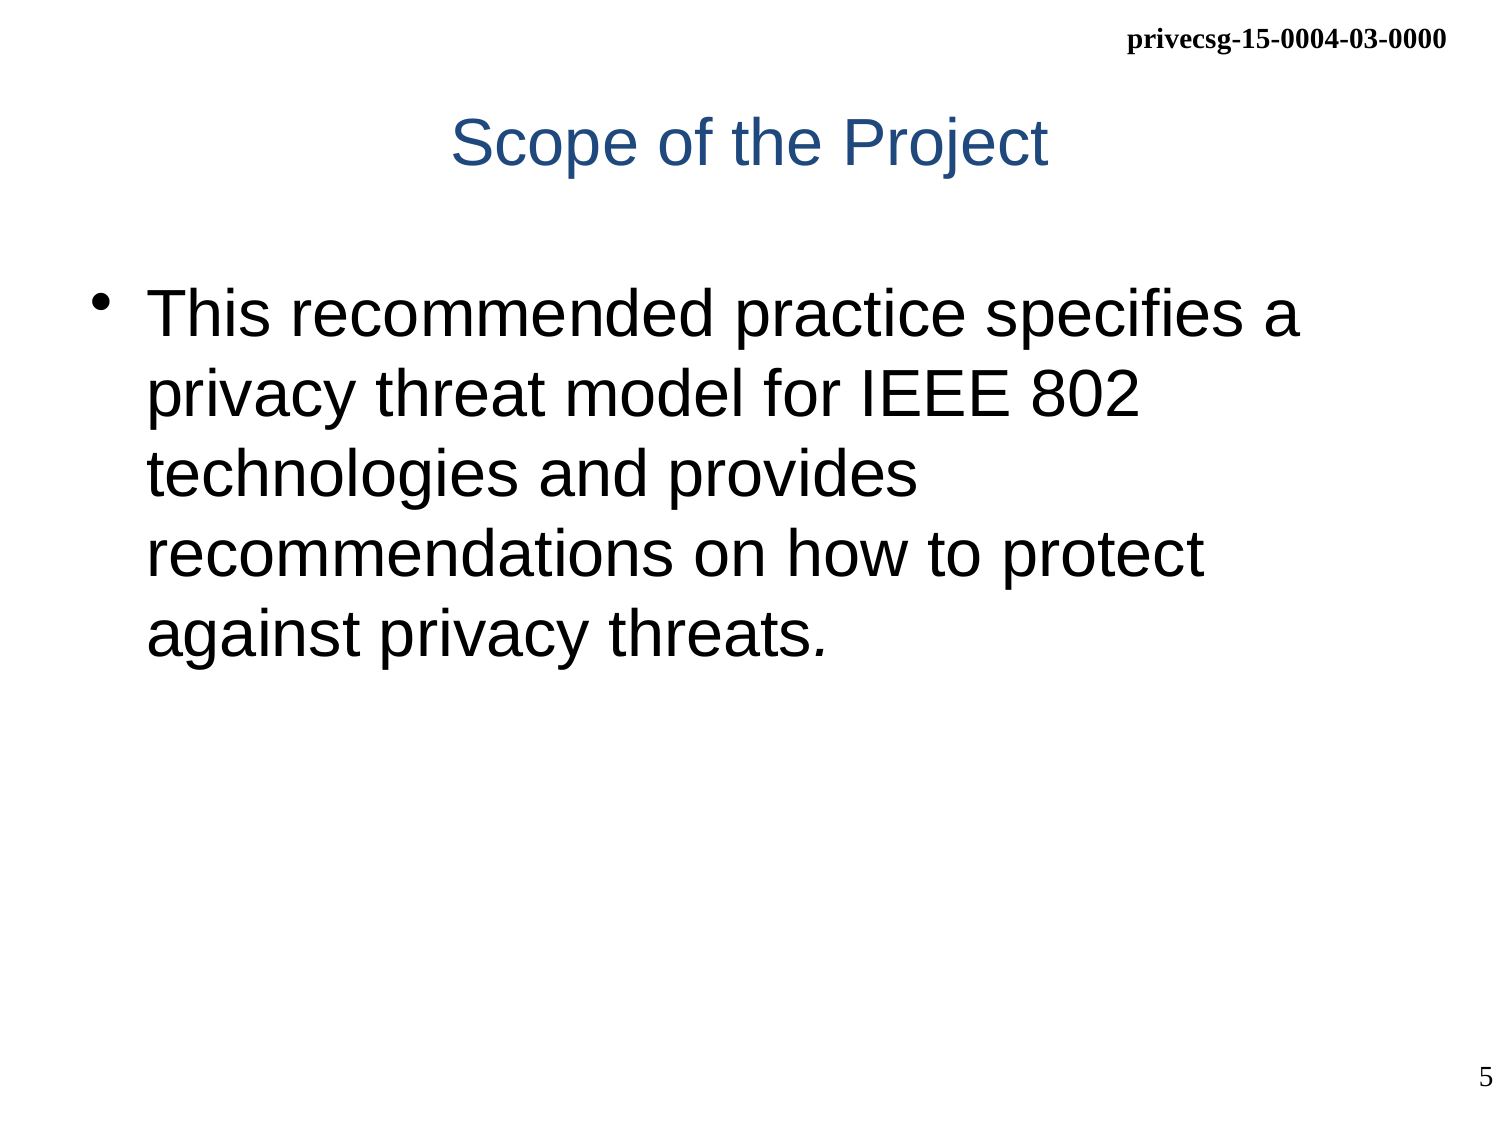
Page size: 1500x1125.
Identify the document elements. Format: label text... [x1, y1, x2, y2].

title Scope of the Project [75, 45, 1425, 233]
list This recommended practice specifies a privacy threat model for IEEE 802 technologies and provides recommendations on how to protect against privacy threats. [75, 262, 1425, 1005]
